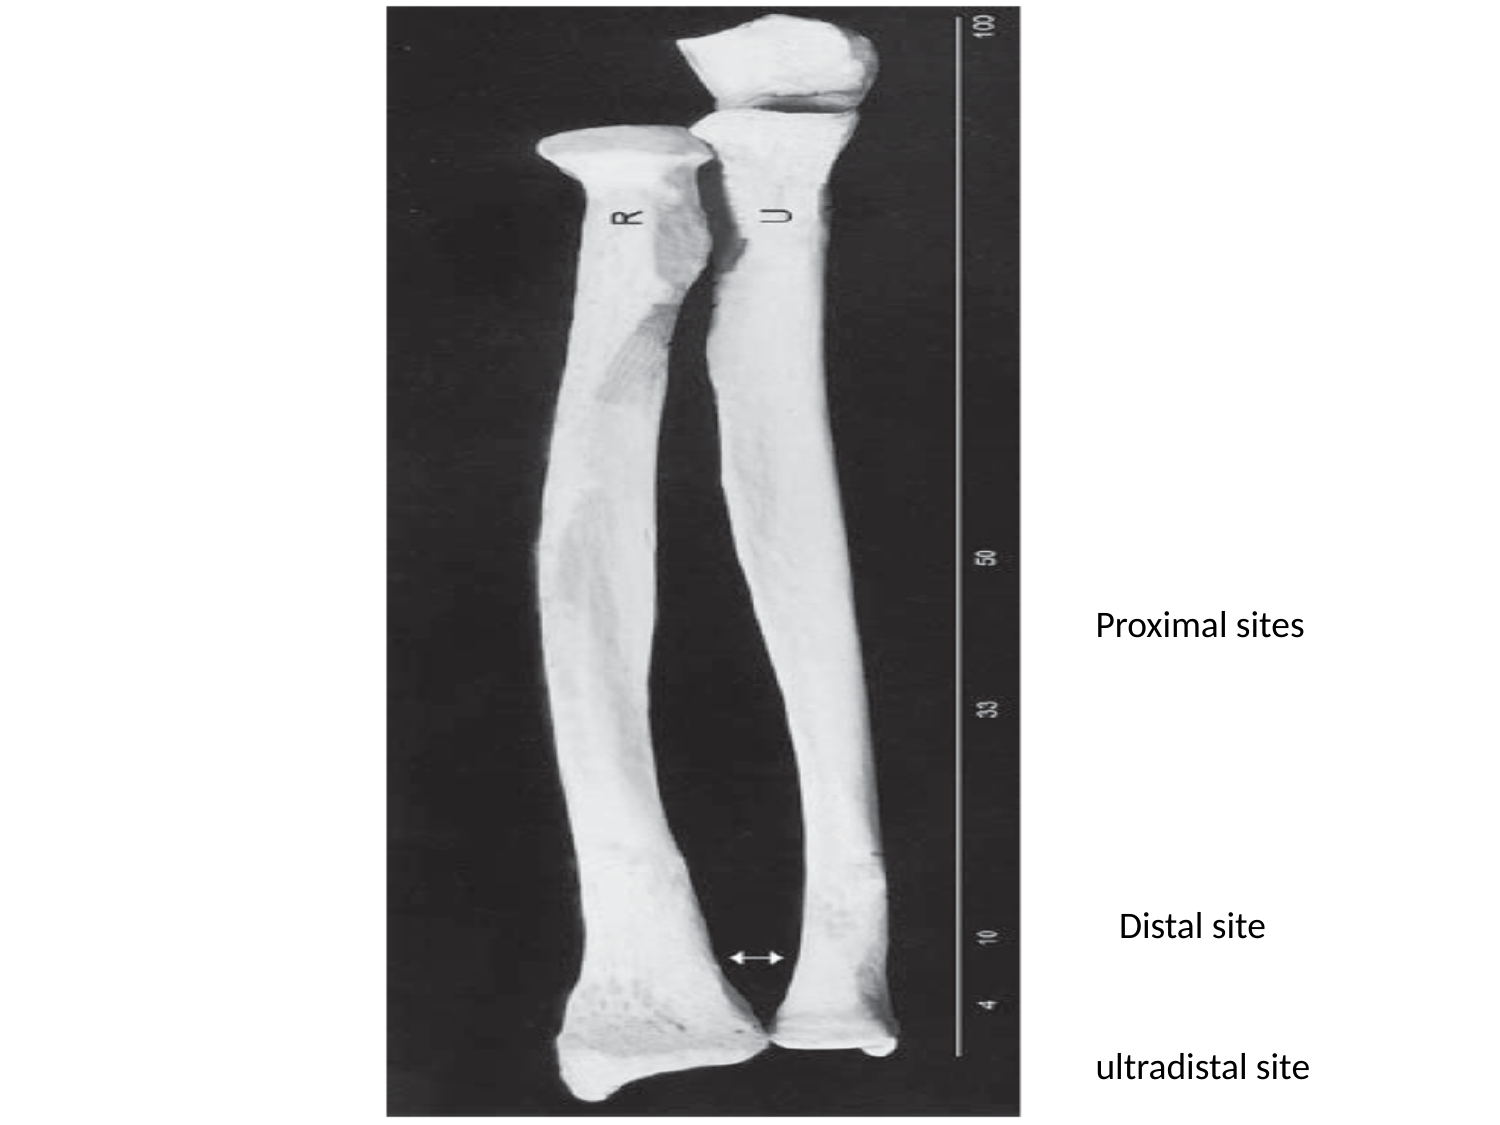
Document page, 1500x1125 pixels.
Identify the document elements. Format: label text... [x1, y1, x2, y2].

text_box Proximal sites [1290, 592, 1412, 653]
picture [373, 0, 1057, 211]
picture [373, 898, 1057, 1124]
text_box Distal site [1104, 893, 1329, 953]
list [143, 211, 1286, 898]
text_box ultradistal site [1080, 1034, 1353, 1095]
